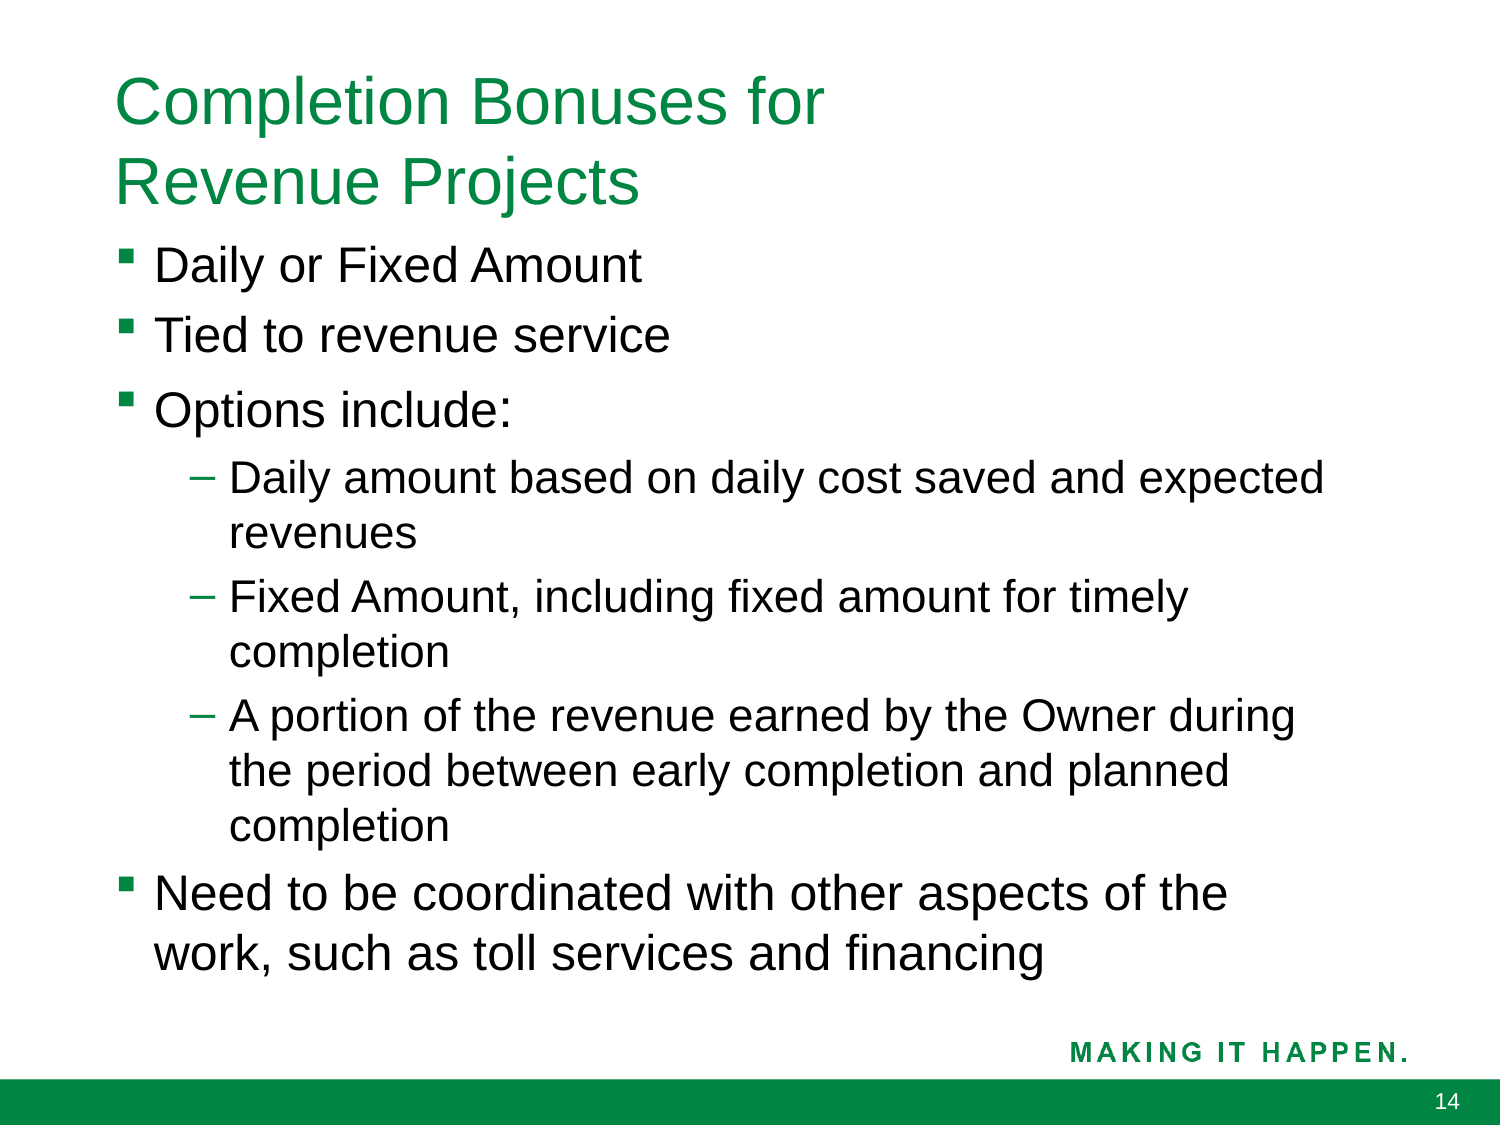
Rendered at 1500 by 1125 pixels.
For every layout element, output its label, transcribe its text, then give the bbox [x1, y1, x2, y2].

picture [0, 0, 1500, 1125]
list Daily or Fixed Amount Tied to revenue service Options include: Daily amount based on daily cost saved and expected revenues Fixed Amount, including fixed amount for timely completion A portion of the revenue earned by the Owner during the period between early completion and planned completion Need to be coordinated with other aspects of the work, such as toll services and financing [99, 224, 1375, 938]
title Completion Bonuses for Revenue Projects [99, 50, 1375, 224]
slide_number 14 [1400, 1075, 1475, 1125]
